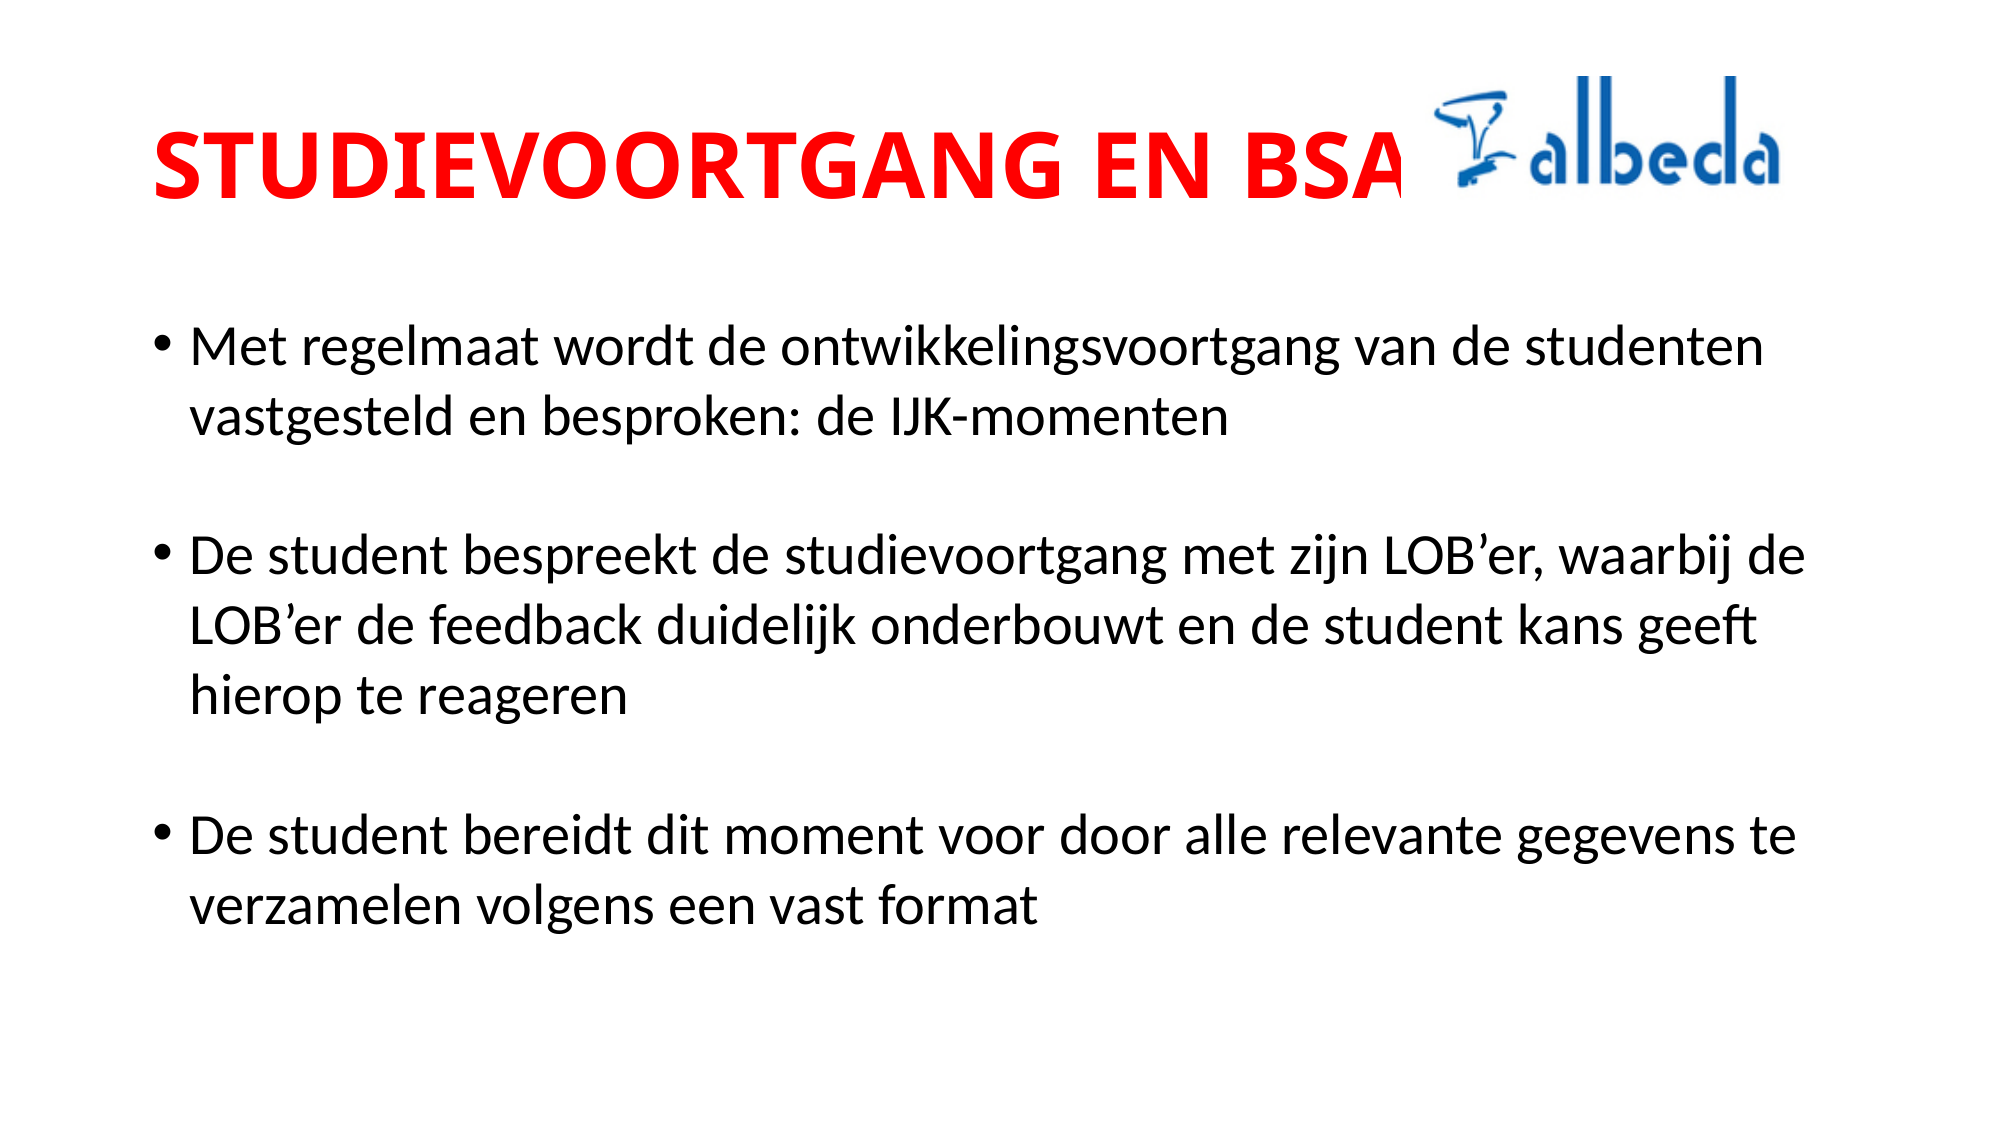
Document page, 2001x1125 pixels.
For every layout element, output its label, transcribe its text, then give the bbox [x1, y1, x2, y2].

title STUDIEVOORTGANG EN BSA [137, 59, 1863, 278]
picture [1401, 76, 1827, 236]
list Met regelmaat wordt de ontwikkelingsvoortgang van de studenten vastgesteld en besproken: de IJK-momenten De student bespreekt de studievoortgang met zijn LOB’er, waarbij de LOB’er de feedback duidelijk onderbouwt en de student kans geeft hierop te reageren De student bereidt dit moment voor door alle relevante gegevens te verzamelen volgens een vast format [137, 299, 1863, 1014]
